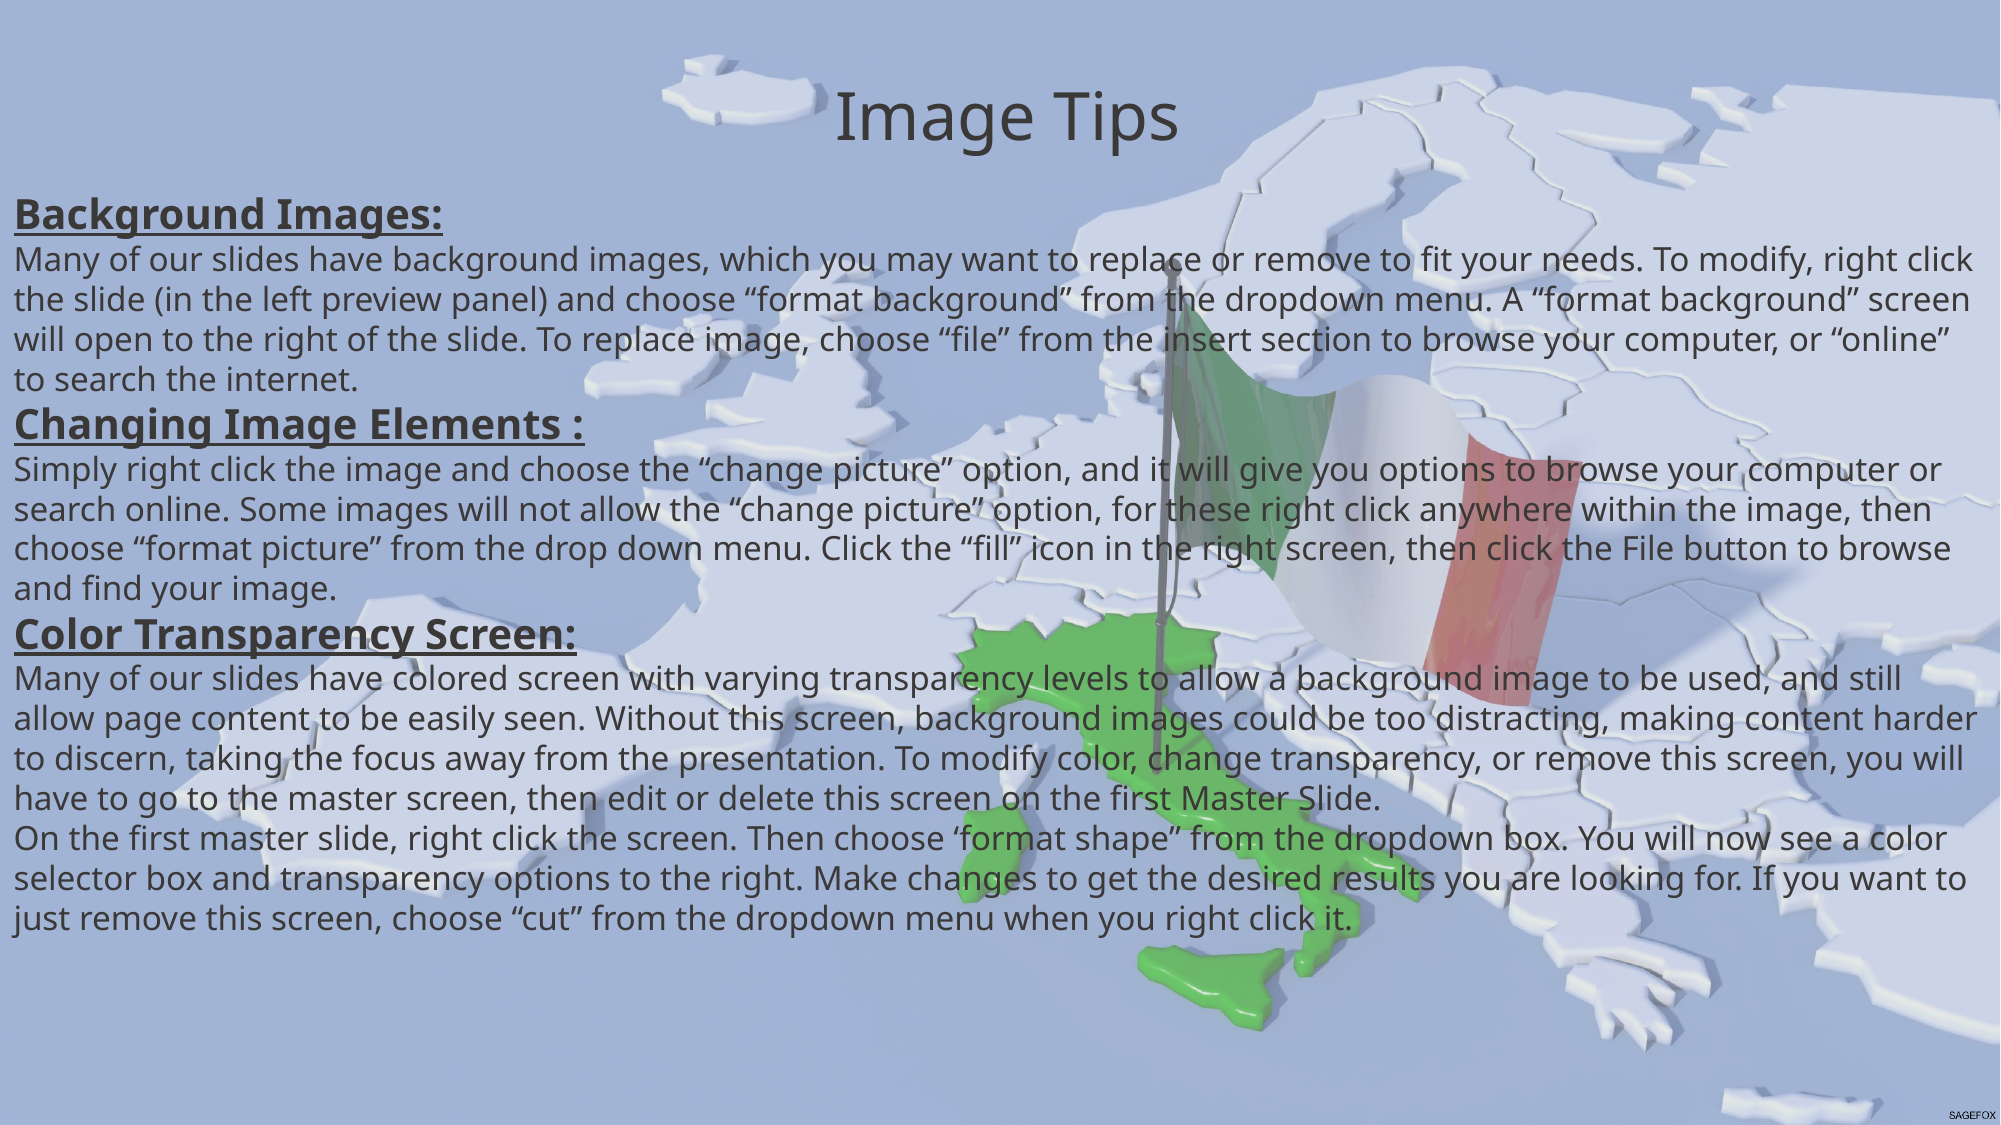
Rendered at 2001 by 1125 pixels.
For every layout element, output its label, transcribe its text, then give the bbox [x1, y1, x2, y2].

title Image Tips [597, 59, 1420, 177]
text_box Background Images: Many of our slides have background images, which you may want to replace or remove to fit your needs. To modify, right click the slide (in the left preview panel) and choose “format background” from the dropdown menu. A “format background” screen will open to the right of the slide. To replace image, choose “file” from the insert section to browse your computer, or “online” to search the internet. Changing Image Elements : Simply right click the image and choose the “change picture” option, and it will give you options to browse your computer or search online. Some images will not allow the “change picture” option, for these right click anywhere within the image, then choose “format picture” from the drop down menu. Click the “fill” icon in the right screen, then click the File button to browse and find your image. Color Transparency Screen: Many of our slides have colored screen with varying transparency levels to allow a background image to be used, and still allow page content to be easily seen. Without this screen, background images could be too distracting, making content harder to discern, taking the focus away from the presentation. To modify color, change transparency, or remove this screen, you will have to go to the master screen, then edit or delete this screen on the first Master Slide. On the first master slide, right click the screen. Then choose ‘format shape” from the dropdown box. You will now see a color selector box and transparency options to the right. Make changes to get the desired results you are looking for. If you want to just remove this screen, choose “cut” from the dropdown menu when you right click it. [0, 0, 2000, 1125]
